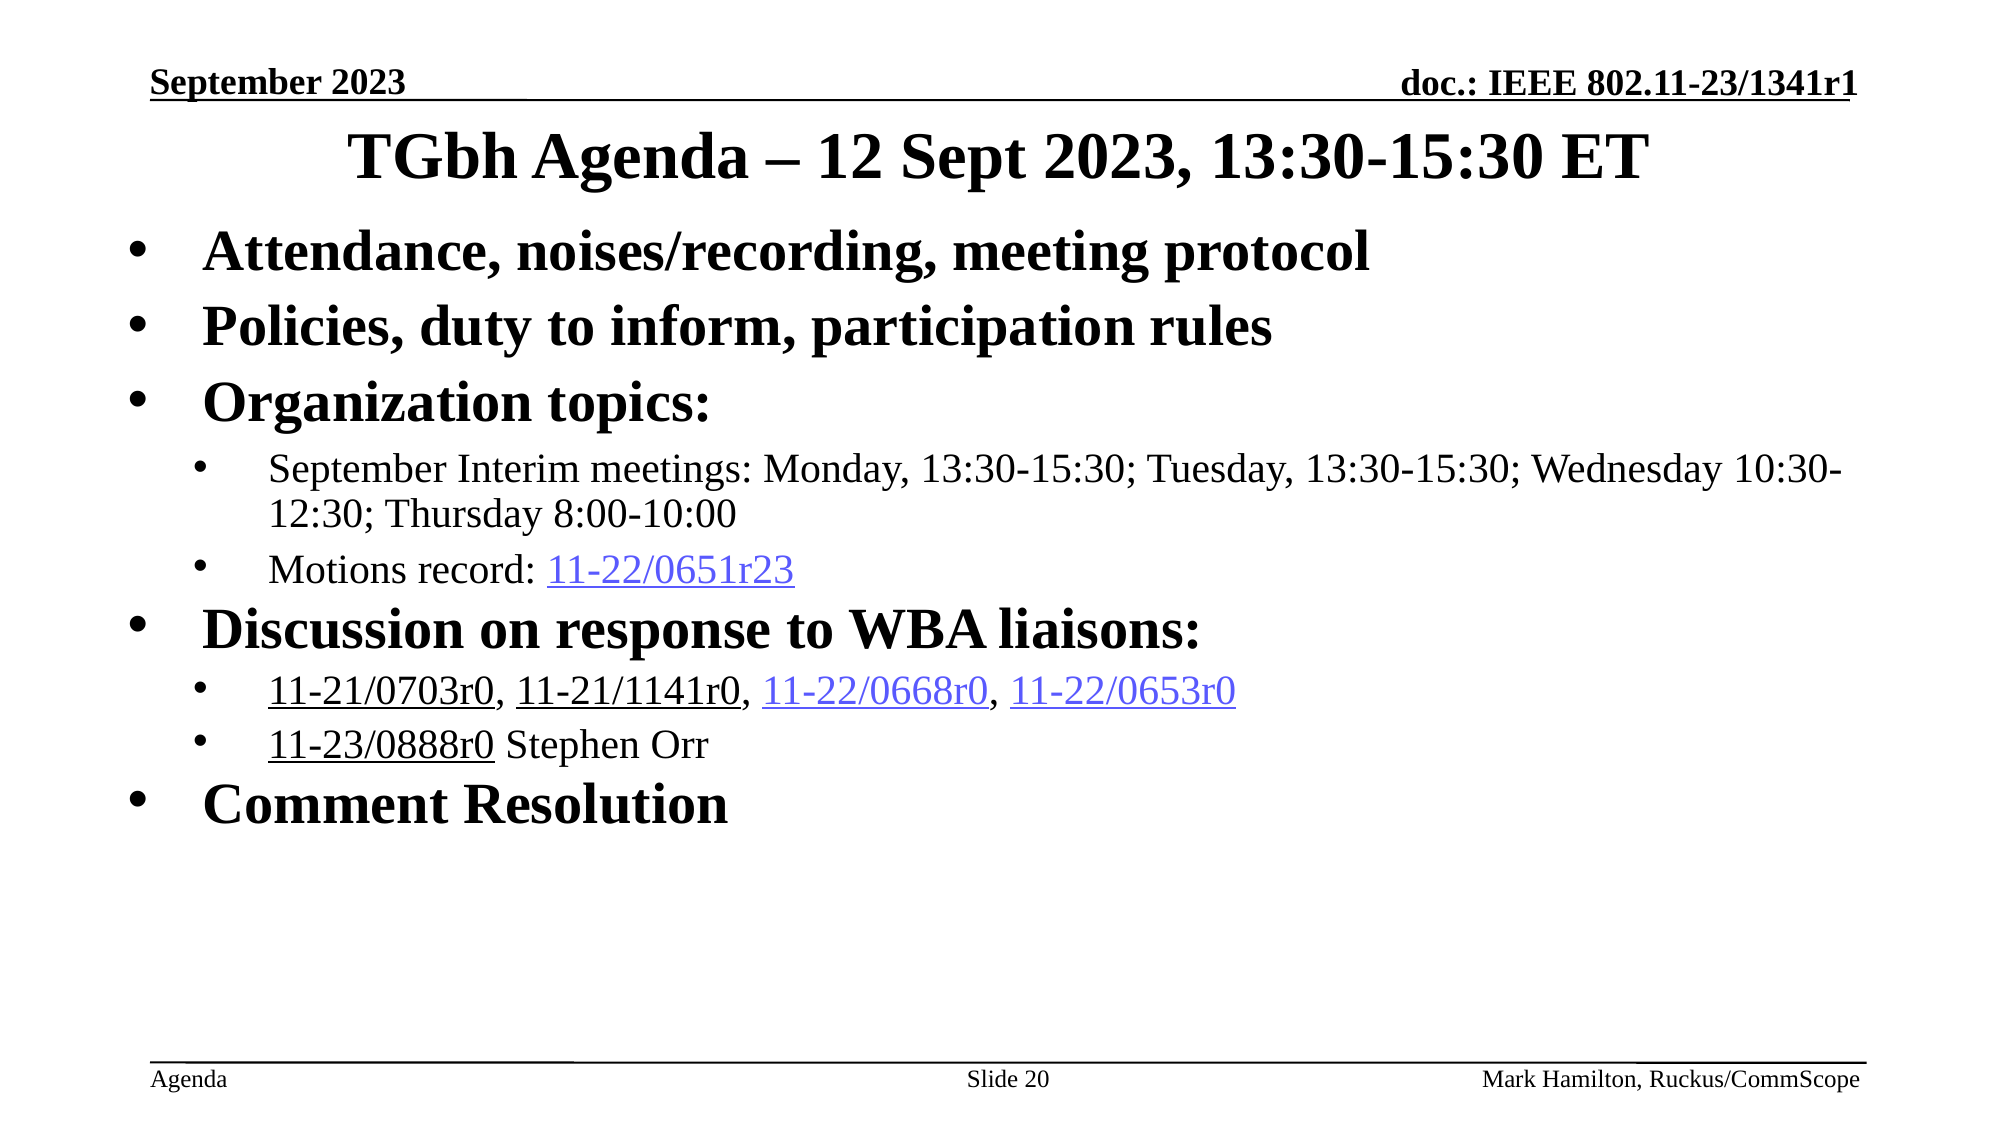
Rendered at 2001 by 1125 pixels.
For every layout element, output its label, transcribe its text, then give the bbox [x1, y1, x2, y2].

slide_number Slide 20 [950, 1061, 1067, 1123]
title TGbh Agenda – 12 Sept 2023, 13:30-15:30 ET [149, 112, 1850, 191]
list Attendance, noises/recording, meeting protocol Policies, duty to inform, participation rules Organization topics: September Interim meetings: Monday, 13:30-15:30; Tuesday, 13:30-15:30; Wednesday 10:30-12:30; Thursday 8:00-10:00 Motions record: 11-22/0651r23 Discussion on response to WBA liaisons: 11-21/0703r0, 11-21/1141r0, 11-22/0668r0, 11-22/0653r0 11-23/0888r0 Stephen Orr Comment Resolution [112, 212, 1926, 1063]
